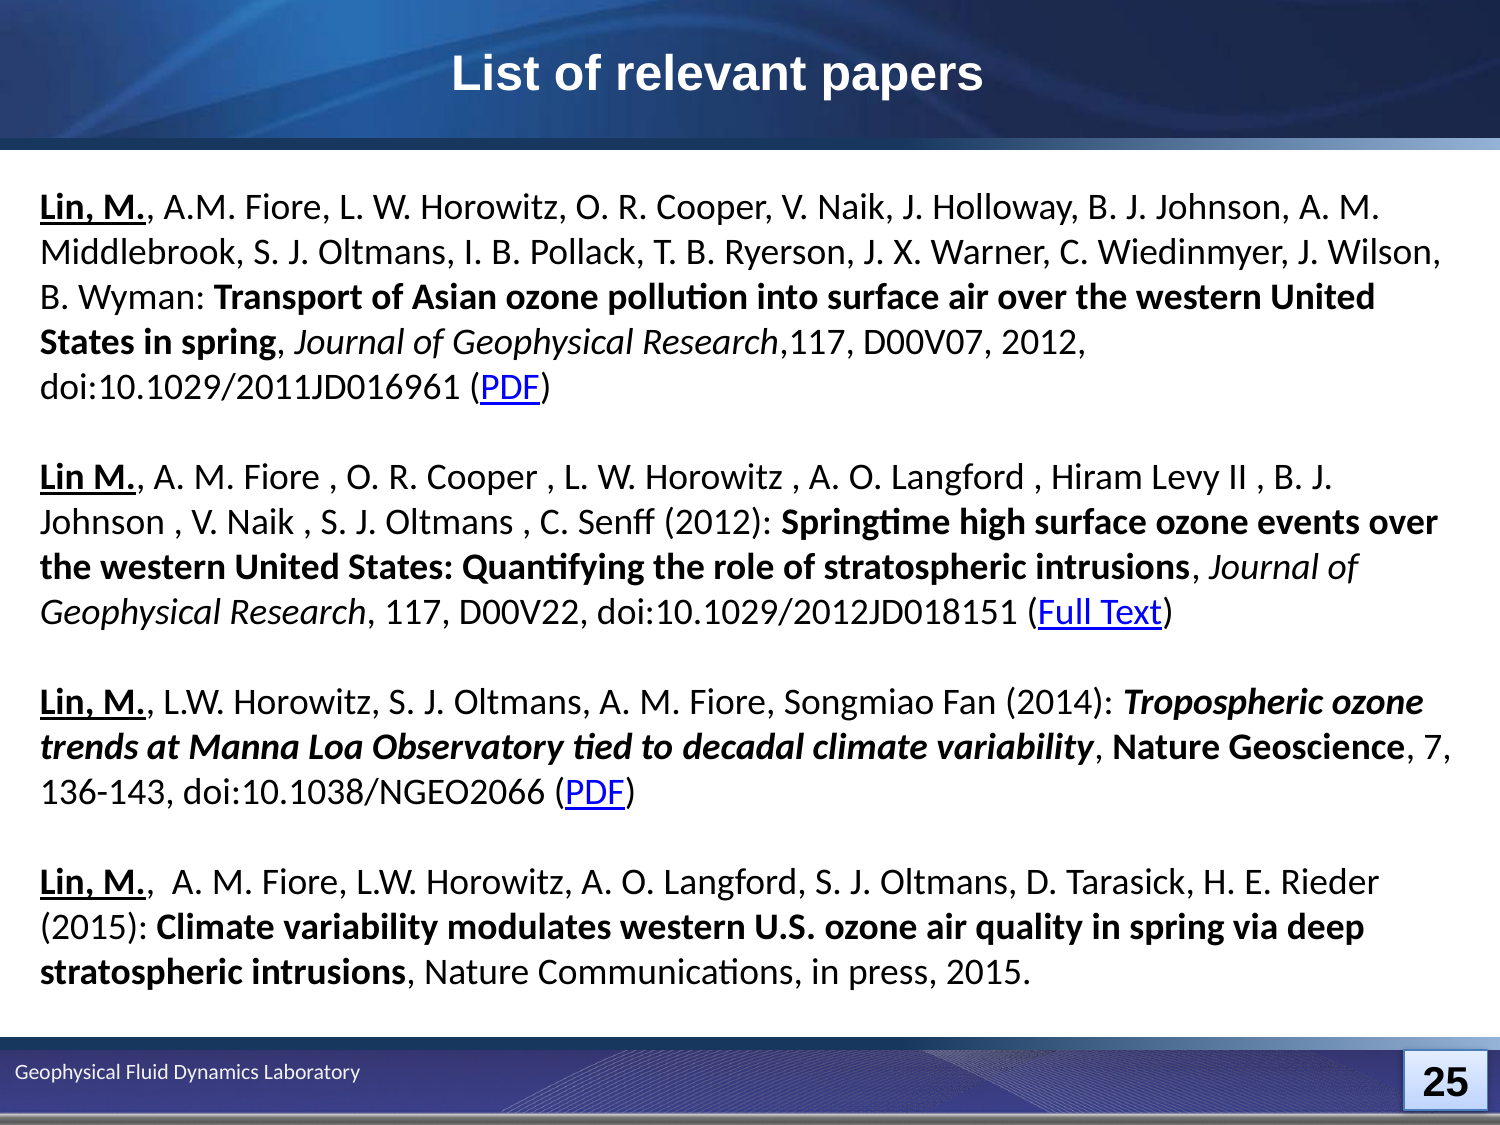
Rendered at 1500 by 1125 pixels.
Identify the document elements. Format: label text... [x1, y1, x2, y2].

picture [0, 1050, 1500, 1125]
picture [0, 0, 1500, 138]
text_box Lin, M., A.M. Fiore, L. W. Horowitz, O. R. Cooper, V. Naik, J. Holloway, B. J. Johnson, A. M. Middlebrook, S. J. Oltmans, I. B. Pollack, T. B. Ryerson, J. X. Warner, C. Wiedinmyer, J. Wilson, B. Wyman: Transport of Asian ozone pollution into surface air over the western United States in spring, Journal of Geophysical Research,117, D00V07, 2012, doi:10.1029/2011JD016961 (PDF) Lin M., A. M. Fiore , O. R. Cooper , L. W. Horowitz , A. O. Langford , Hiram Levy II , B. J. Johnson , V. Naik , S. J. Oltmans , C. Senff (2012): Springtime high surface ozone events over the western United States: Quantifying the role of stratospheric intrusions, Journal of Geophysical Research, 117, D00V22, doi:10.1029/2012JD018151 (Full Text) Lin, M., L.W. Horowitz, S. J. Oltmans, A. M. Fiore, Songmiao Fan (2014): Tropospheric ozone trends at Manna Loa Observatory tied to decadal climate variability, Nature Geoscience, 7, 136-143, doi:10.1038/NGEO2066 (PDF) Lin, M., A. M. Fiore, L.W. Horowitz, A. O. Langford, S. J. Oltmans, D. Tarasick, H. E. Rieder (2015): Climate variability modulates western U.S. ozone air quality in spring via deep stratospheric intrusions, Nature Communications, in press, 2015. [24, 174, 1475, 1000]
text_box 25 [1403, 1049, 1488, 1111]
text_box List of relevant papers [0, 33, 1475, 138]
